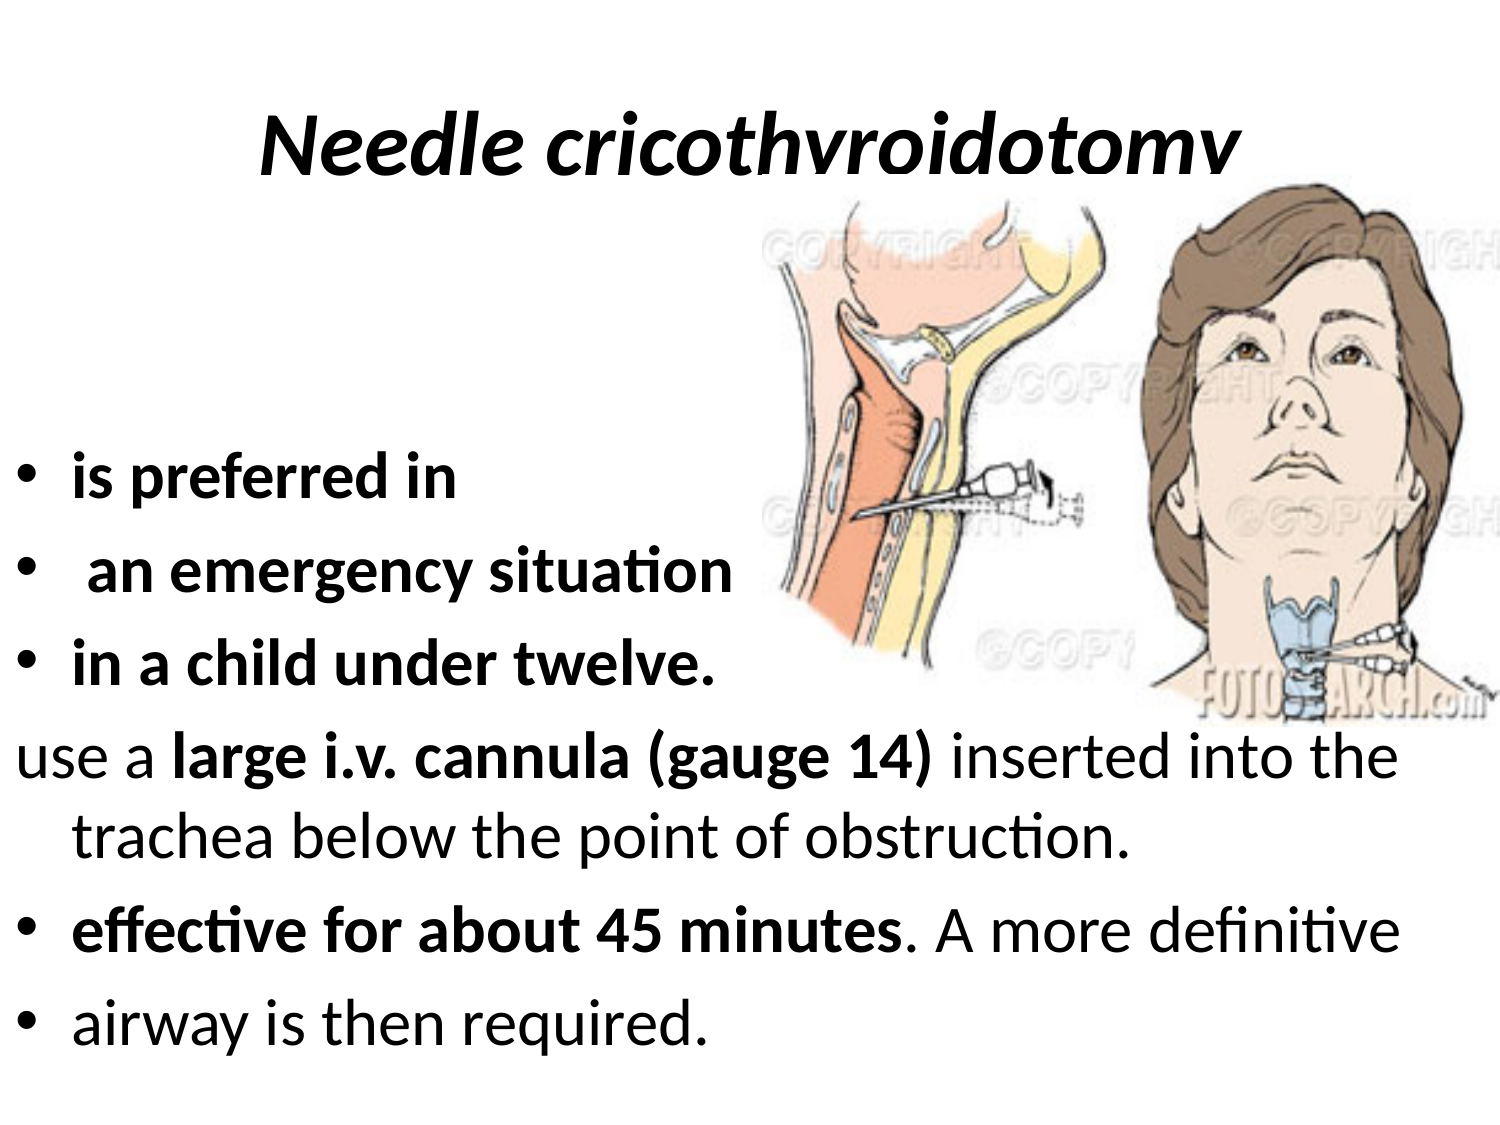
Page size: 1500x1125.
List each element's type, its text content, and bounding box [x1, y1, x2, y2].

list is preferred in an emergency situation in a child under twelve. use a large i.v. cannula (gauge 14) inserted into the trachea below the point of obstruction. effective for about 45 minutes. A more definitive airway is then required. [0, 237, 1500, 1125]
title Needle cricothyroidotomy [75, 45, 1425, 233]
picture [762, 174, 1500, 727]
